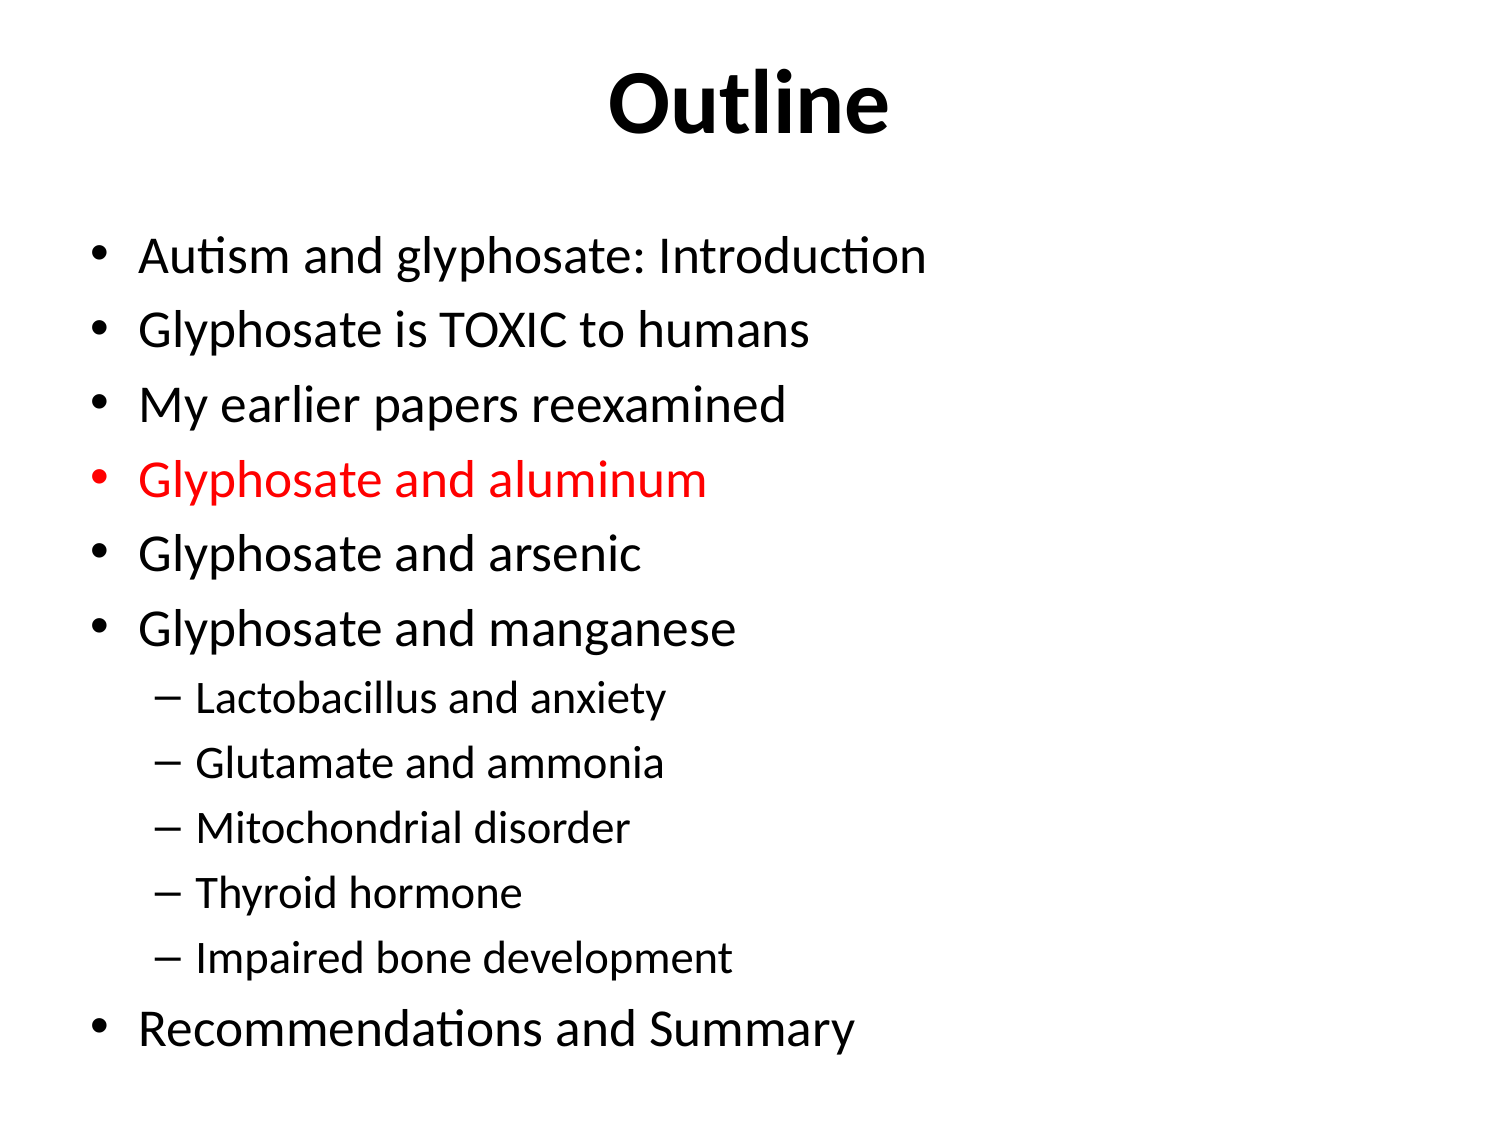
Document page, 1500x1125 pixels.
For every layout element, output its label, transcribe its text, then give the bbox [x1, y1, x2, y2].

list Autism and glyphosate: Introduction Glyphosate is TOXIC to humans My earlier papers reexamined Glyphosate and aluminum Glyphosate and arsenic Glyphosate and manganese Lactobacillus and anxiety Glutamate and ammonia Mitochondrial disorder Thyroid hormone Impaired bone development Recommendations and Summary [75, 212, 1500, 1075]
title Outline [75, 3, 1425, 191]
